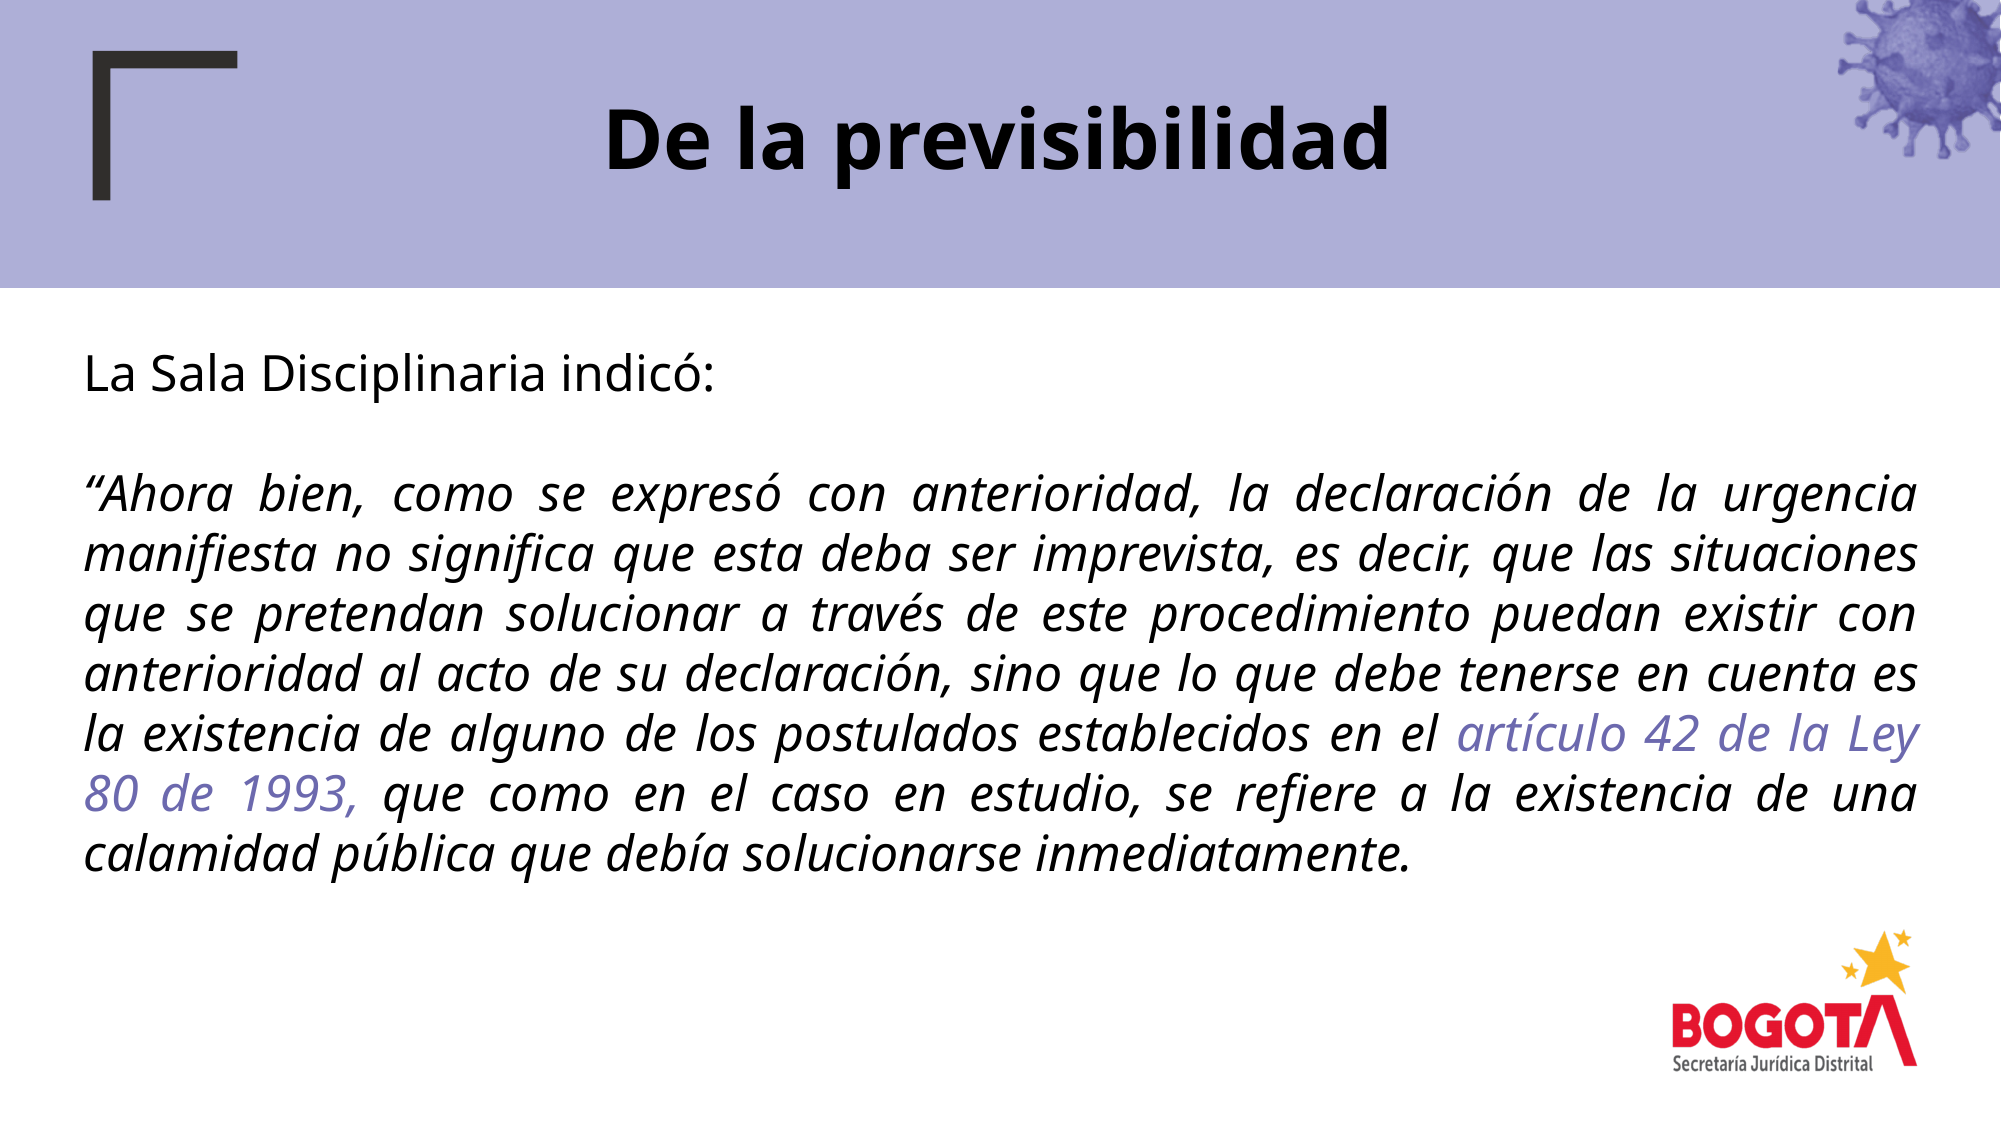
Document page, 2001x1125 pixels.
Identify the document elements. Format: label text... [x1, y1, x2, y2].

picture [1650, 924, 1947, 1091]
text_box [0, 0, 2000, 288]
text_box La Sala Disciplinaria indicó: “Ahora bien, como se expresó con anterioridad, la declaración de la urgencia manifiesta no significa que esta deba ser imprevista, es decir, que las situaciones que se pretendan solucionar a través de este procedimiento puedan existir con anterioridad al acto de su declaración, sino que lo que debe tenerse en cuenta es la existencia de alguno de los postulados establecidos en el artículo 42 de la Ley 80 de 1993, que como en el caso en estudio, se refiere a la existencia de una calamidad pública que debía solucionarse inmediatamente. [68, 333, 1935, 889]
text_box De la previsibilidad [414, 288, 1581, 294]
